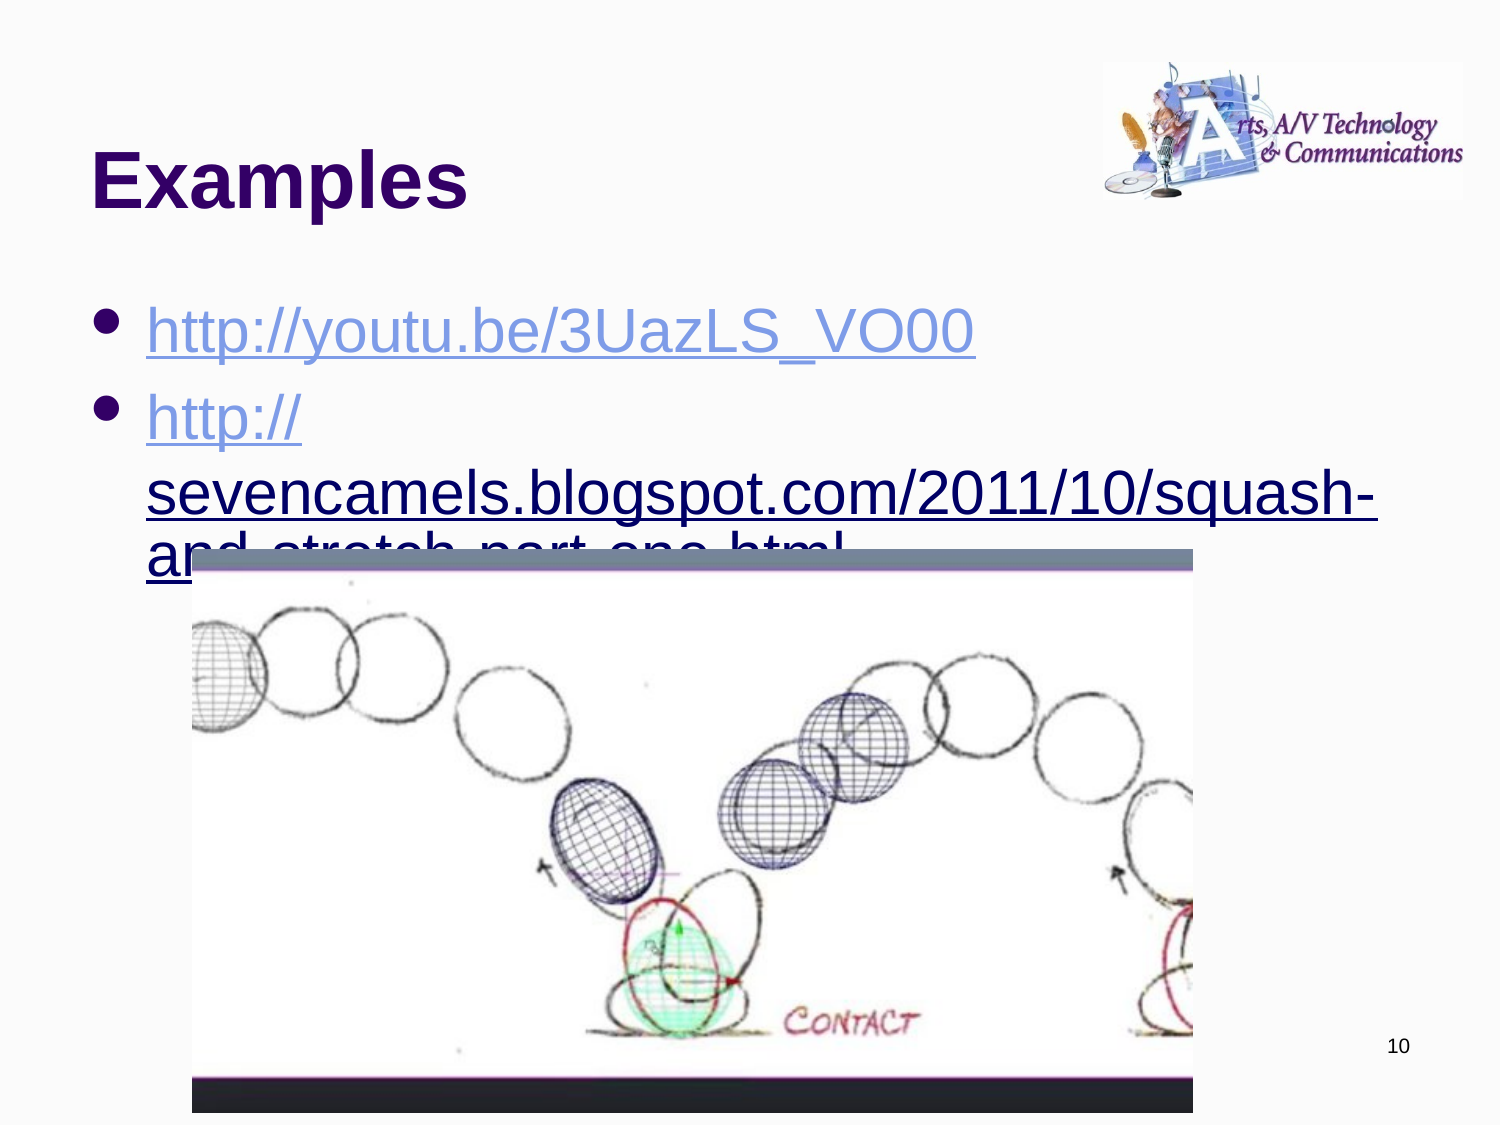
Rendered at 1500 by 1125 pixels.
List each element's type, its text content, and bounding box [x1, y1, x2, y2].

picture [1103, 62, 1463, 200]
title Examples [74, 19, 1101, 233]
picture [192, 549, 1194, 1113]
slide_number 10 [1199, 1024, 1426, 1101]
list http://youtu.be/3UazLS_VO00 http://sevencamels.blogspot.com/2011/10/squash-and-stretch-part-one.html [74, 281, 1426, 1006]
